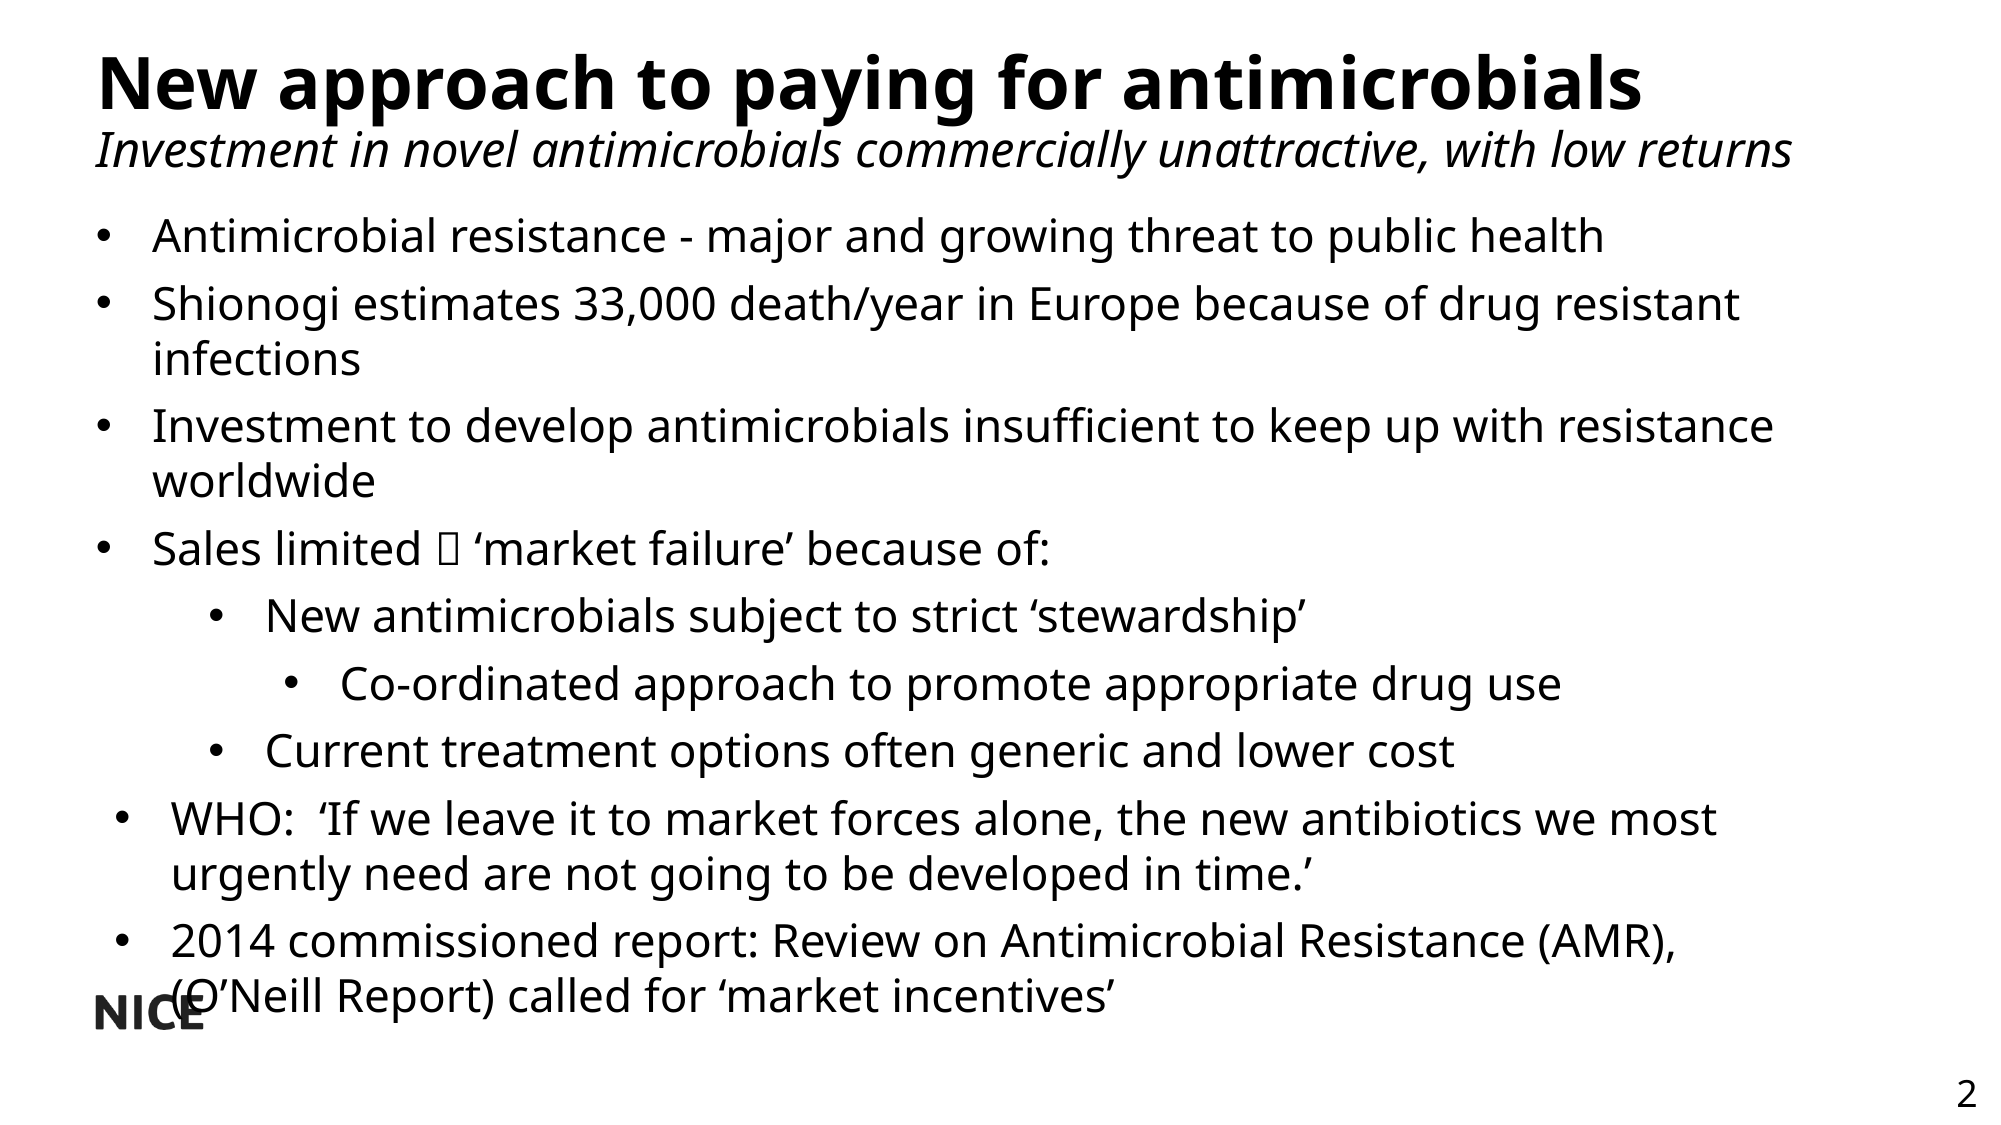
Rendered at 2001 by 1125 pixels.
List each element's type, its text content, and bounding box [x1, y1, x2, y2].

list Antimicrobial resistance - major and growing threat to public health Shionogi estimates 33,000 death/year in Europe because of drug resistant infections Investment to develop antimicrobials insufficient to keep up with resistance worldwide Sales limited  ‘market failure’ because of: New antimicrobials subject to strict ‘stewardship’ Co-ordinated approach to promote appropriate drug use Current treatment options often generic and lower cost WHO: ‘If we leave it to market forces alone, the new antibiotics we most urgently need are not going to be developed in time.’ 2014 commissioned report: Review on Antimicrobial Resistance (AMR), (O’Neill Report) called for ‘market incentives’ [60, 199, 1915, 1037]
title New approach to paying for antimicrobials Investment in novel antimicrobials commercially unattractive, with low returns [81, 39, 1915, 199]
